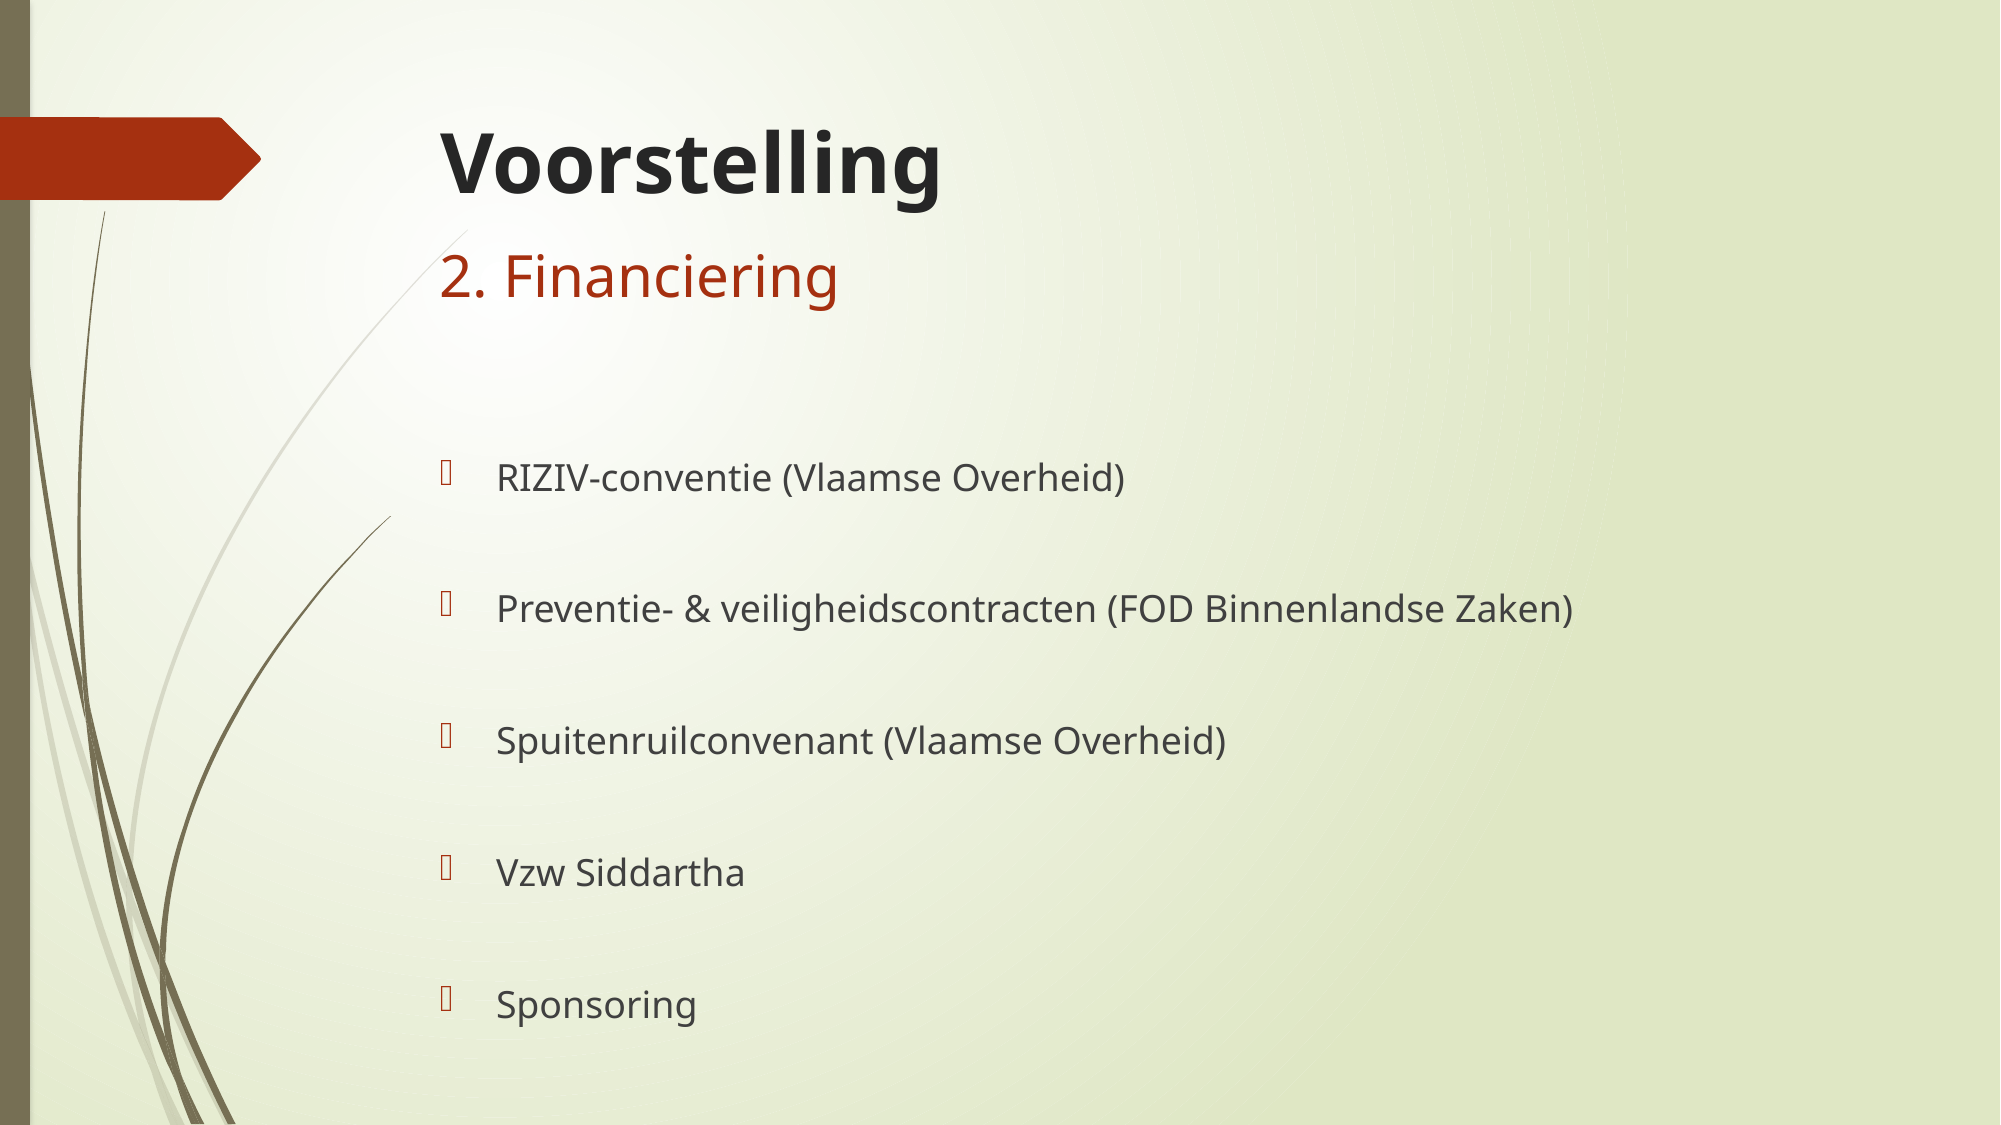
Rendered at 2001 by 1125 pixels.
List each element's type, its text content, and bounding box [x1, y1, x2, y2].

text_box 2. Financiering [424, 231, 1888, 317]
list RIZIV-conventie (Vlaamse Overheid) Preventie- & veiligheidscontracten (FOD Binnenlandse Zaken) Spuitenruilconvenant (Vlaamse Overheid) Vzw Siddartha Sponsoring [424, 446, 1888, 1066]
title Voorstelling [425, 102, 1888, 231]
